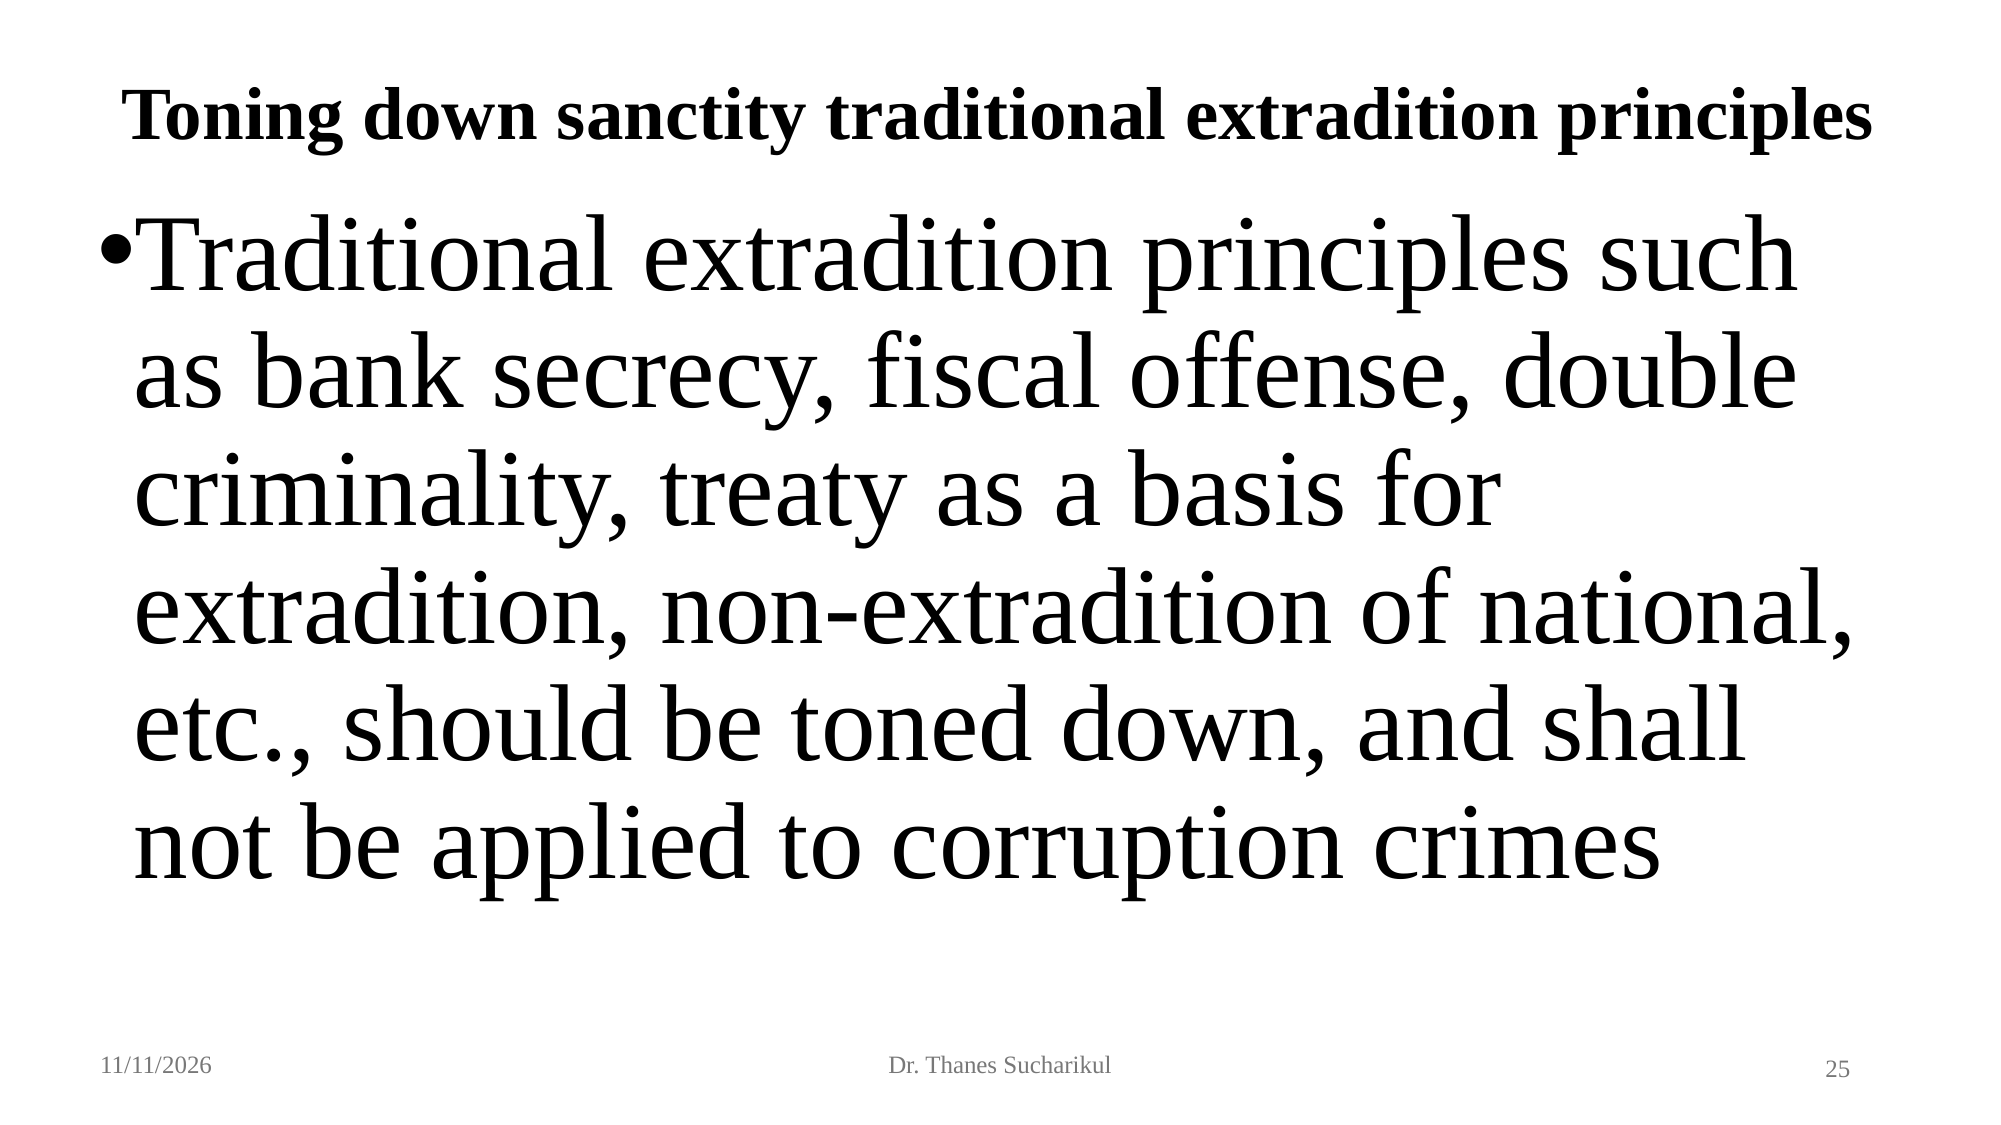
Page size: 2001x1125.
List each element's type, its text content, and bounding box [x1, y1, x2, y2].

footer Dr. Thanes Sucharikul [300, 1042, 1700, 1086]
list Traditional extradition principles such as bank secrecy, fiscal offense, double criminality, treaty as a basis for extradition, non-extradition of national, etc., should be toned down, and shall not be applied to corruption crimes [82, 188, 1912, 1014]
title Toning down sanctity traditional extradition principles [85, 59, 1912, 171]
slide_number 25 [1744, 1044, 1866, 1092]
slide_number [85, 1035, 250, 1092]
